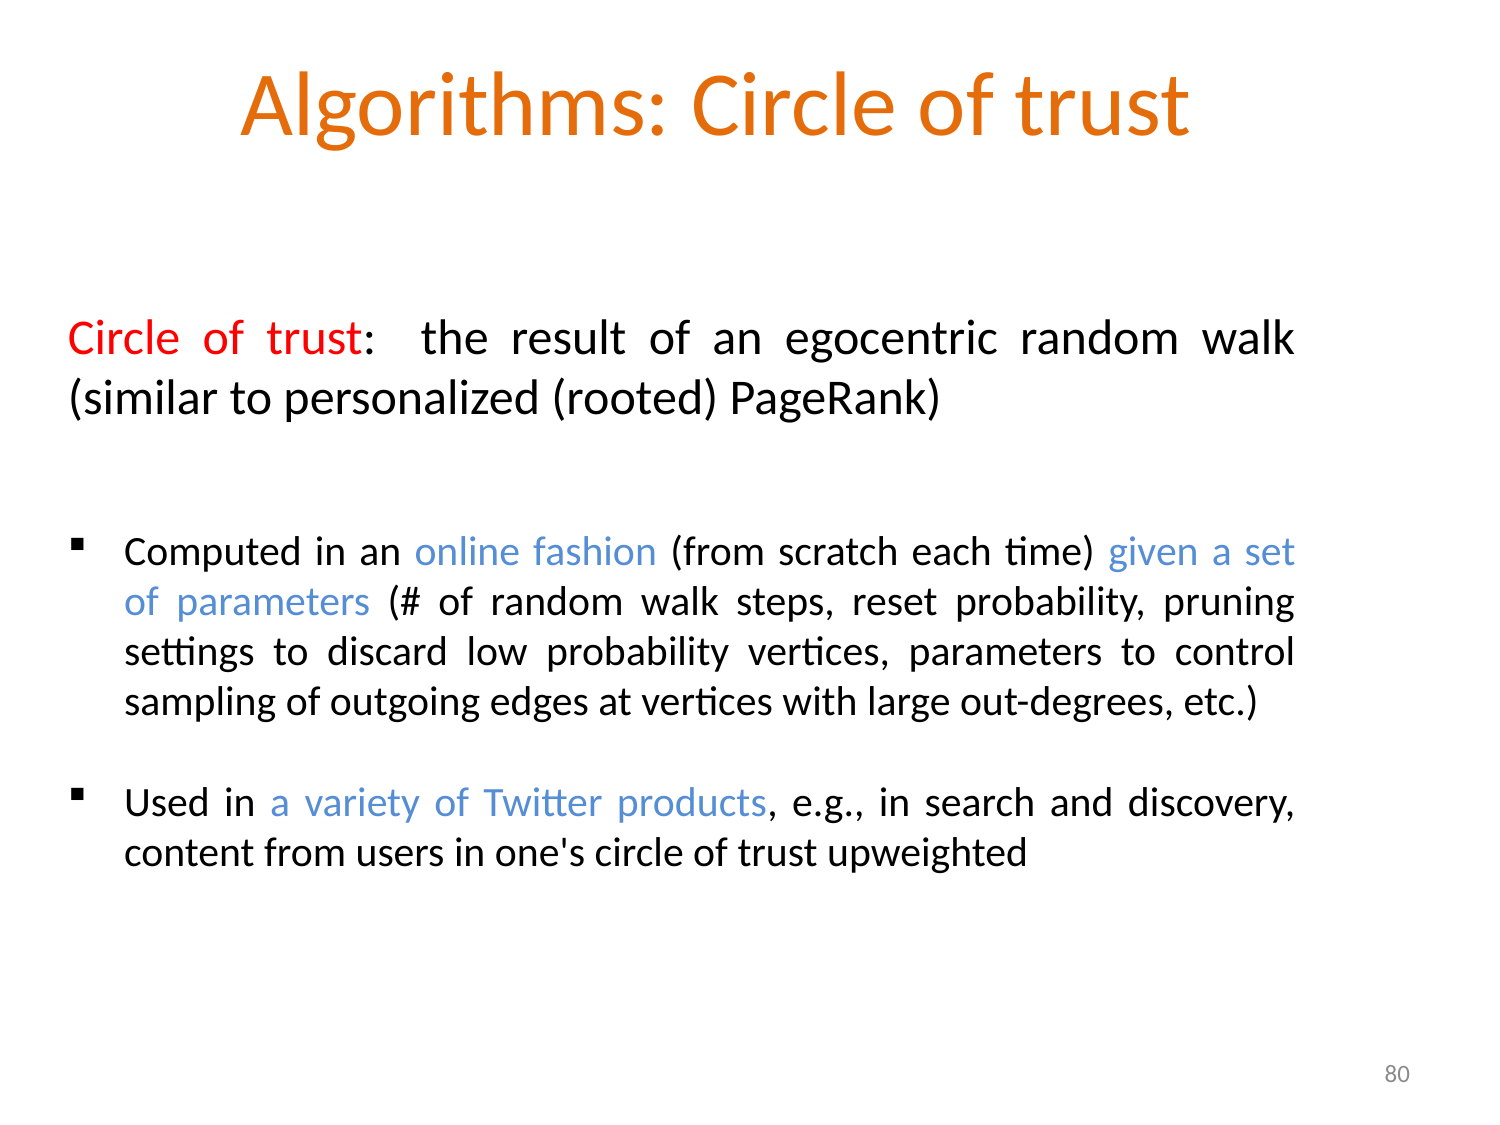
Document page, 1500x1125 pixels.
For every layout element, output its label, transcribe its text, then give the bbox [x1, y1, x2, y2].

slide_number 80 [1074, 1042, 1425, 1103]
text_box Circle of trust: the result of an egocentric random walk (similar to personalized (rooted) PageRank) Computed in an online fashion (from scratch each time) given a set of parameters (# of random walk steps, reset probability, pruning settings to discard low probability vertices, parameters to control sampling of outgoing edges at vertices with large out-degrees, etc.) Used in a variety of Twitter products, e.g., in search and discovery, content from users in one's circle of trust upweighted [53, 296, 1311, 932]
title Algorithms: Circle of trust [41, 4, 1392, 192]
